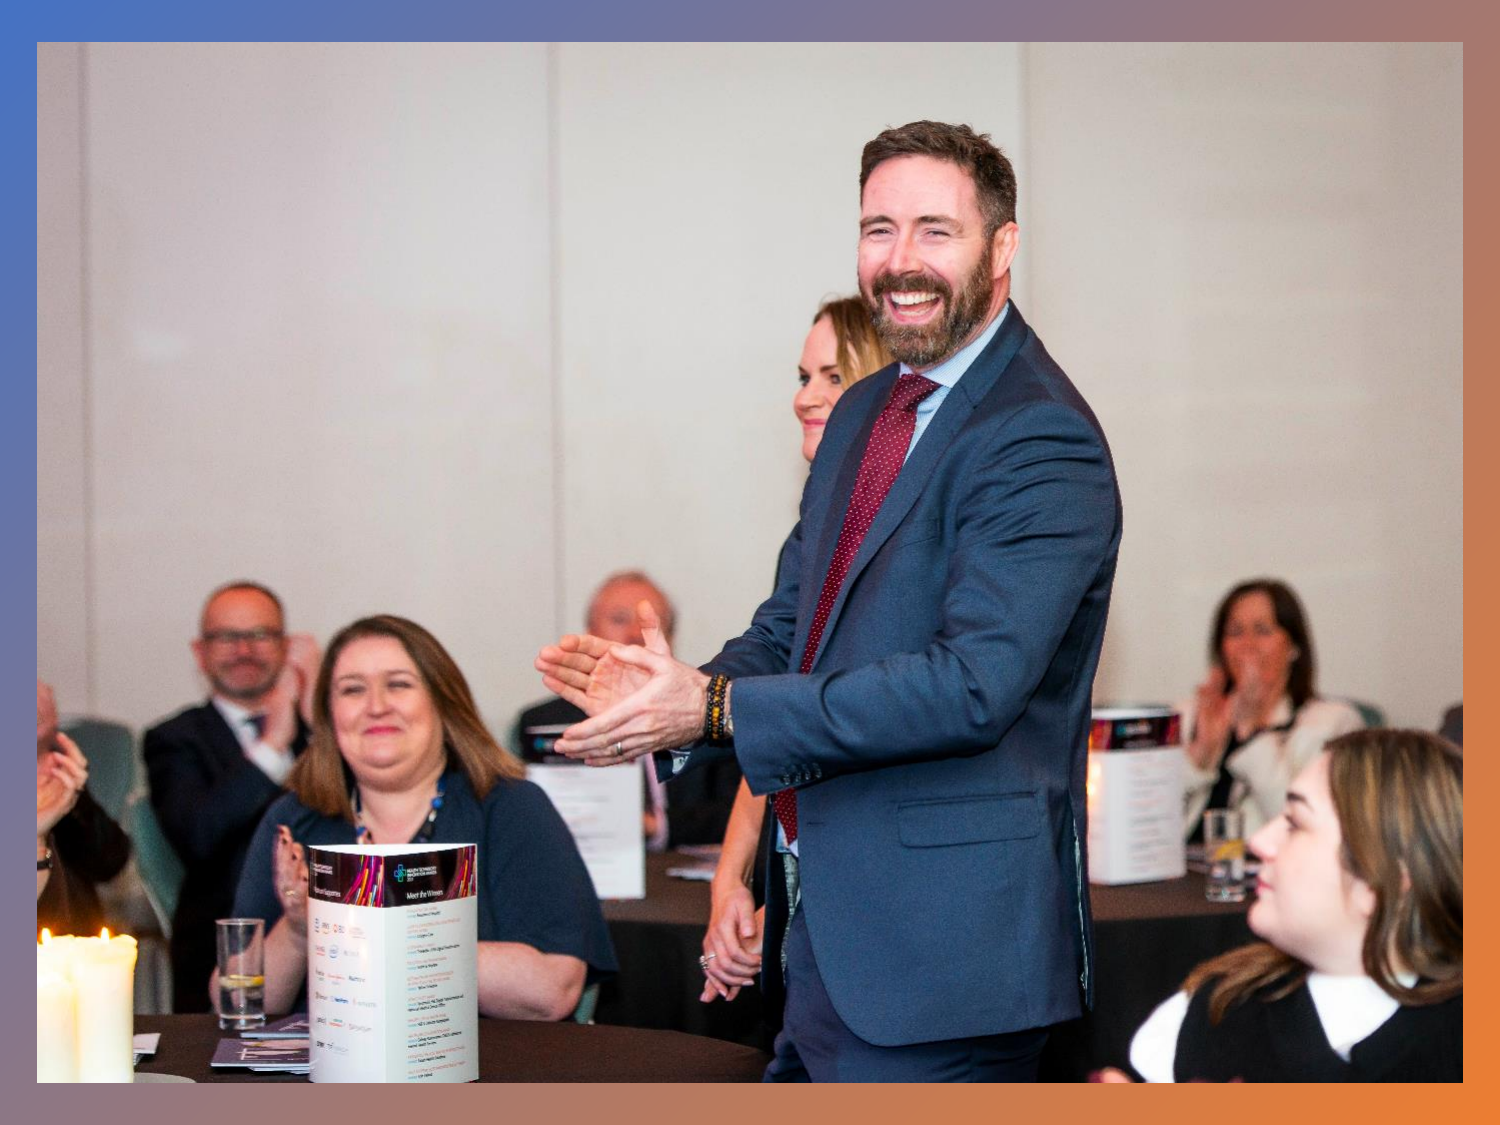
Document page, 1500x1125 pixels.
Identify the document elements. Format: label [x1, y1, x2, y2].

text_box [0, 0, 1500, 1125]
picture [37, 42, 1463, 1083]
